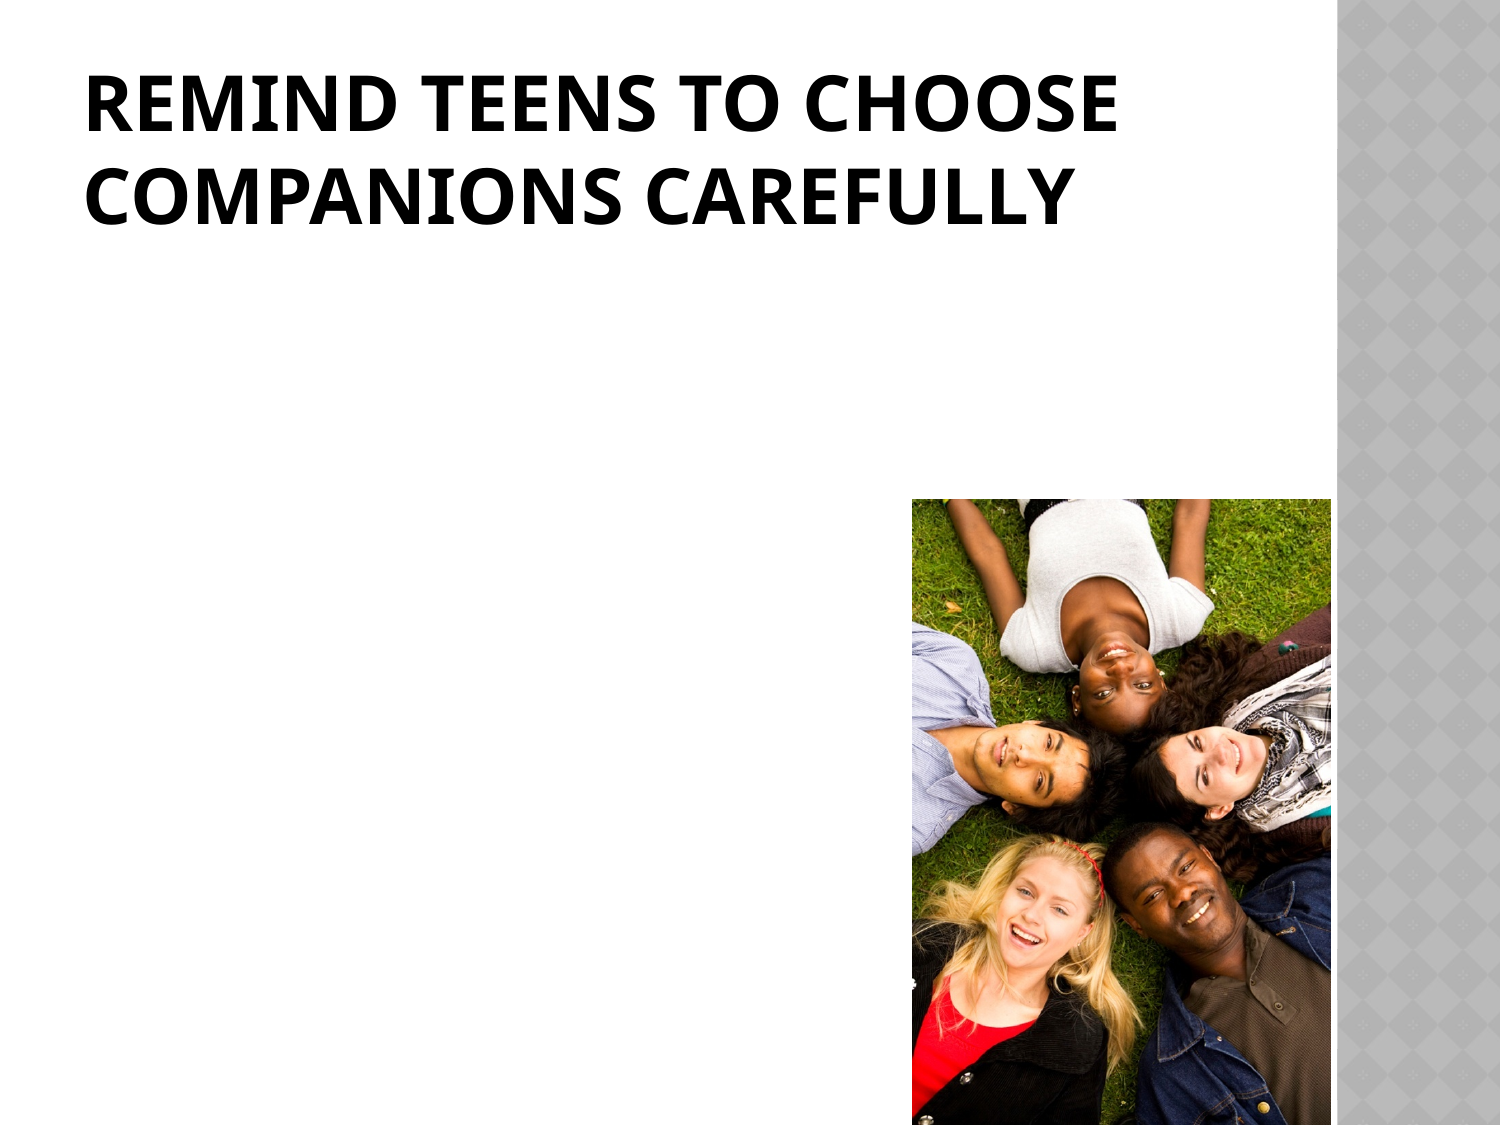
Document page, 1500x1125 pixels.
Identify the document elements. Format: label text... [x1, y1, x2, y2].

picture [912, 499, 1332, 1125]
title Remind Teens to Choose Companions Carefully [75, 52, 1263, 240]
